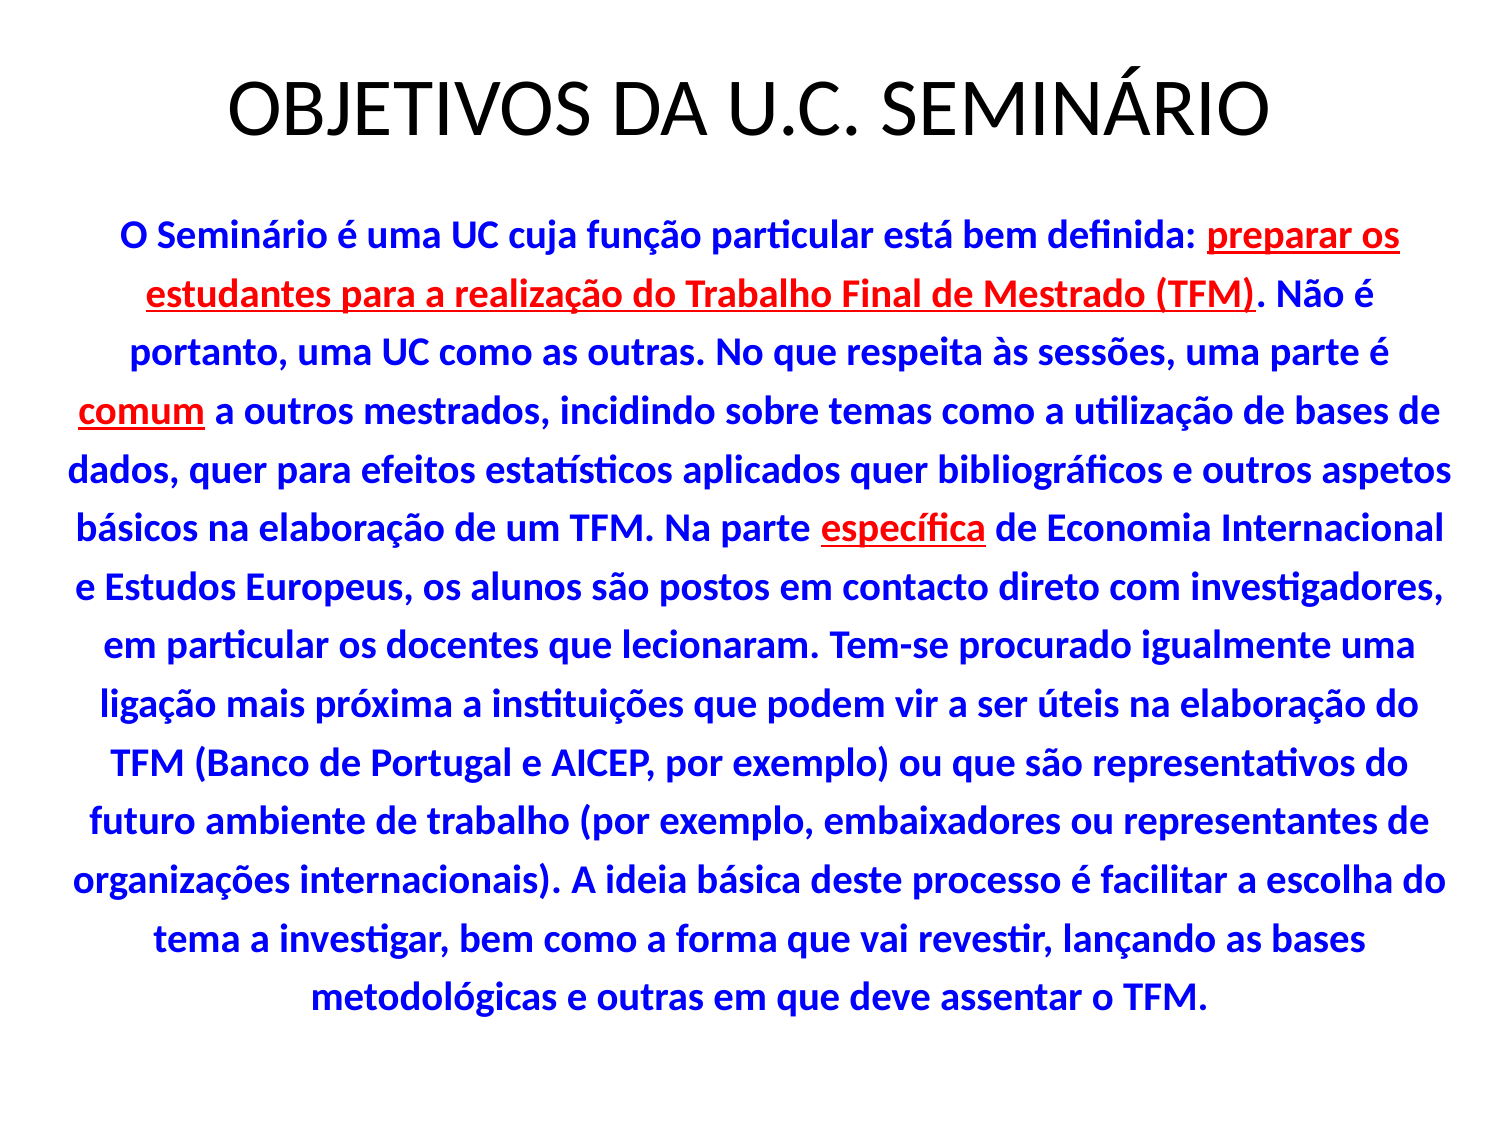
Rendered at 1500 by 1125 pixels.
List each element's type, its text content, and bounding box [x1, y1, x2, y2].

title OBJETIVOS DA U.C. SEMINÁRIO [75, 45, 1425, 161]
list O Seminário é uma UC cuja função particular está bem definida: preparar os estudantes para a realização do Trabalho Final de Mestrado (TFM). Não é portanto, uma UC como as outras. No que respeita às sessões, uma parte é comum a outros mestrados, incidindo sobre temas como a utilização de bases de dados, quer para efeitos estatísticos aplicados quer bibliográficos e outros aspetos básicos na elaboração de um TFM. Na parte específica de Economia Internacional e Estudos Europeus, os alunos são postos em contacto direto com investigadores, em particular os docentes que lecionaram. Tem-se procurado igualmente uma ligação mais próxima a instituições que podem vir a ser úteis na elaboração do TFM (Banco de Portugal e AICEP, por exemplo) ou que são representativos do futuro ambiente de trabalho (por exemplo, embaixadores ou representantes de organizações internacionais). A ideia básica deste processo é facilitar a escolha do tema a investigar, bem como a forma que vai revestir, lançando as bases metodológicas e outras em que deve assentar o TFM. [52, 190, 1469, 1096]
